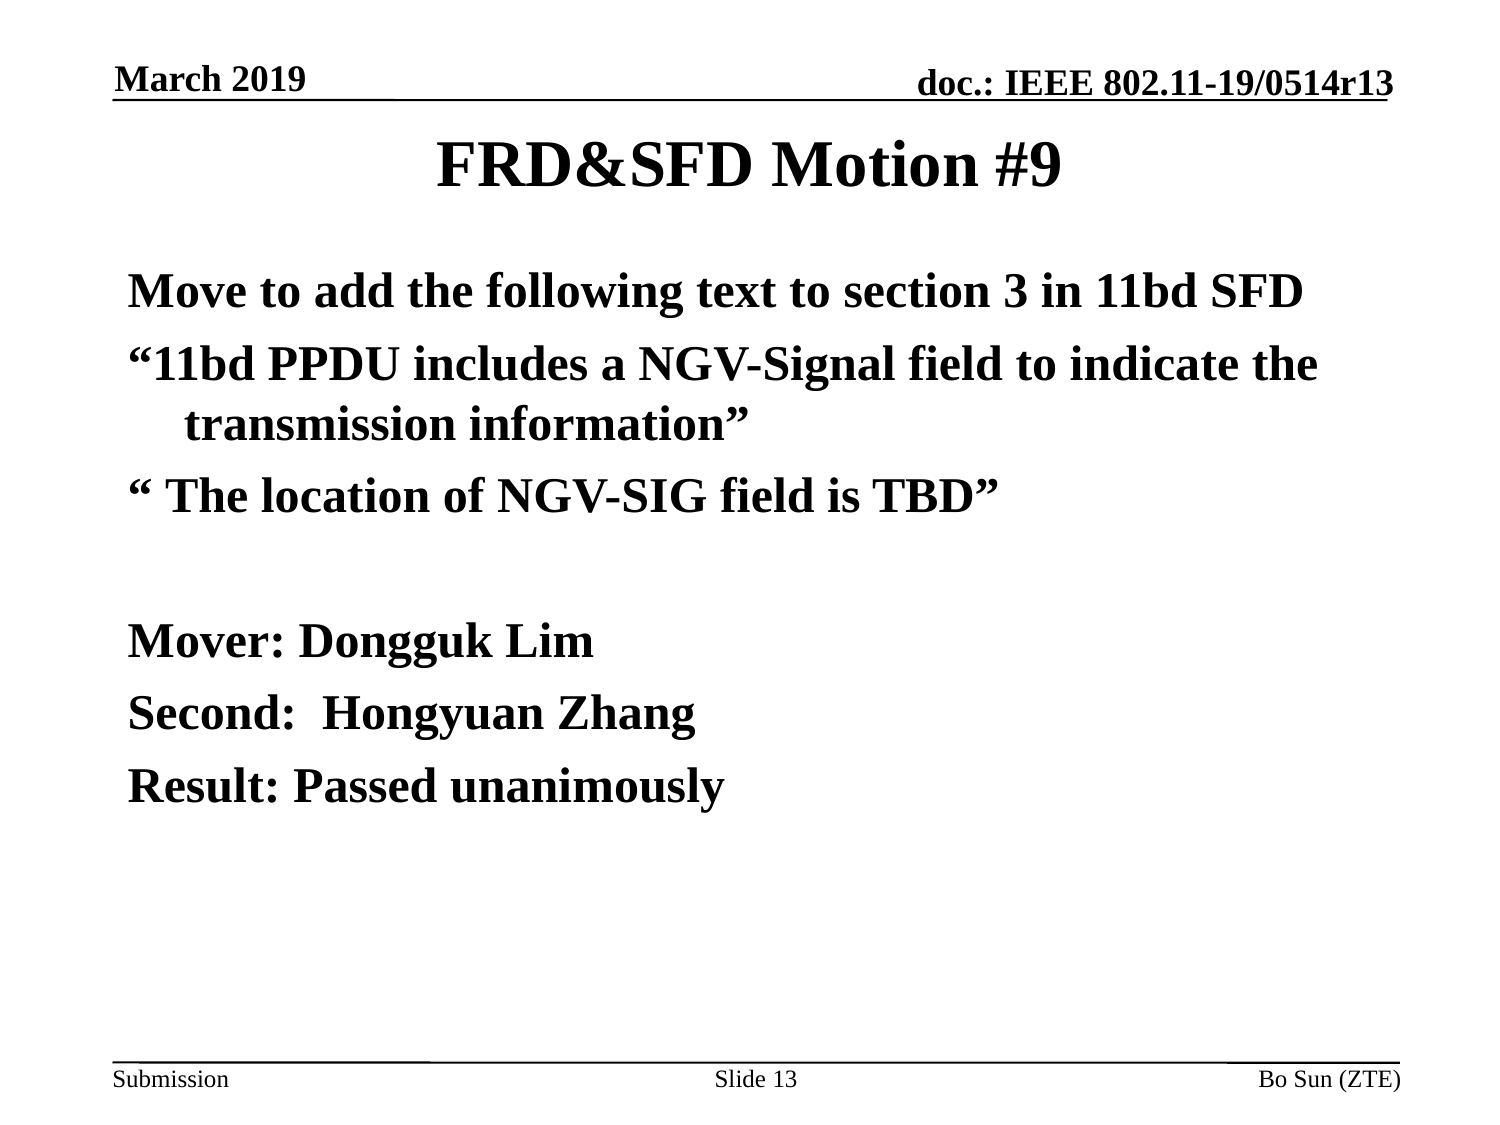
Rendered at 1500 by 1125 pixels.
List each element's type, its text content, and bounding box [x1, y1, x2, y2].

footer Bo Sun (ZTE) [878, 1061, 1402, 1093]
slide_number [114, 54, 423, 100]
title FRD&SFD Motion #9 [112, 112, 1388, 209]
slide_number Slide 13 [712, 1061, 800, 1123]
list Move to add the following text to section 3 in 11bd SFD “11bd PPDU includes a NGV-Signal field to indicate the transmission information” “ The location of NGV-SIG field is TBD” Mover: Dongguk Lim Second: Hongyuan Zhang Result: Passed unanimously [112, 249, 1388, 925]
